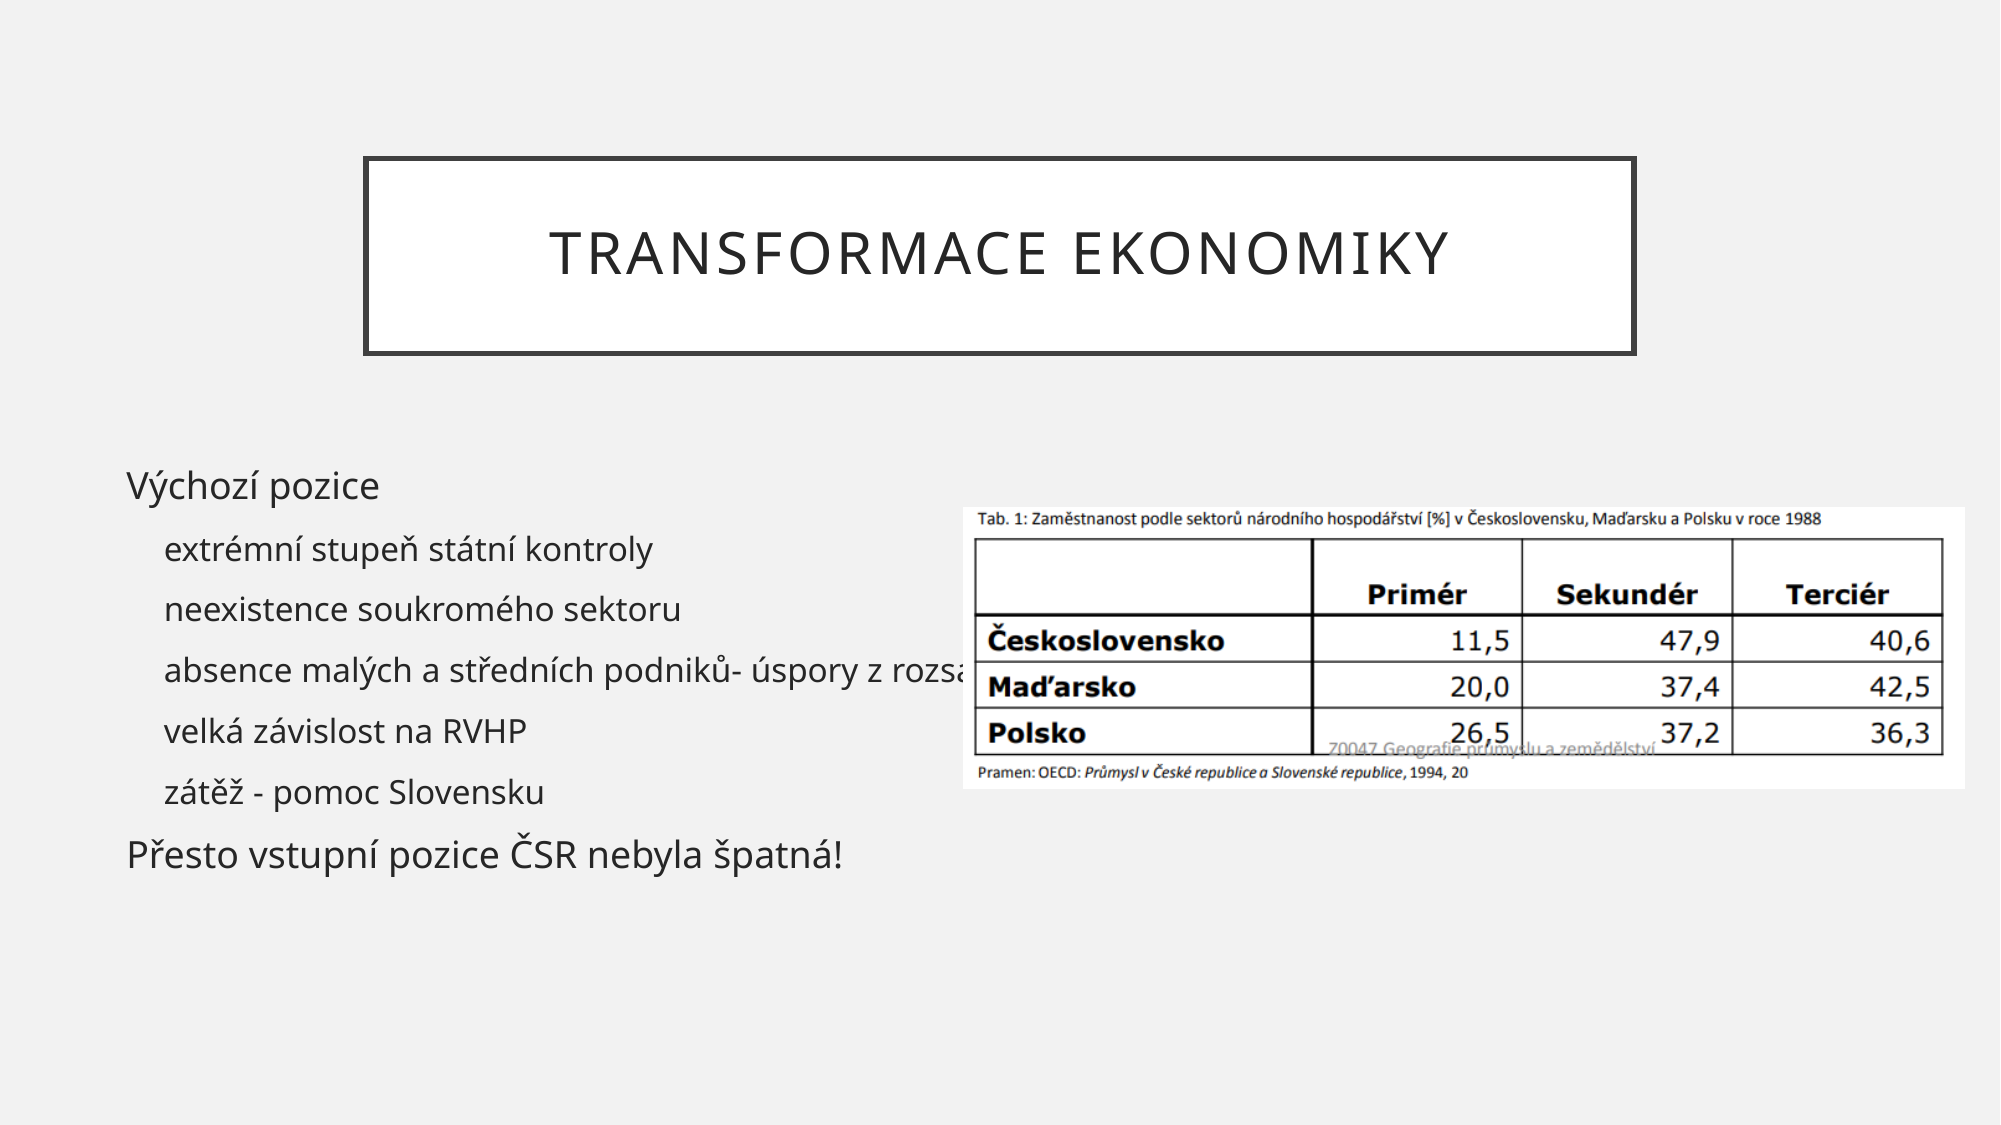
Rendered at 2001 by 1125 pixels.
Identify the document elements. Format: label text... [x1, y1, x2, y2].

list Výchozí pozice extrémní stupeň státní kontroly neexistence soukromého sektoru absence malých a středních podniků- úspory z rozsahu velká závislost na RVHP zátěž - pomoc Slovensku Přesto vstupní pozice ČSR nebyla špatná! [111, 454, 1380, 1017]
title Transformace ekonomiky [363, 156, 1637, 356]
picture [963, 507, 1965, 789]
